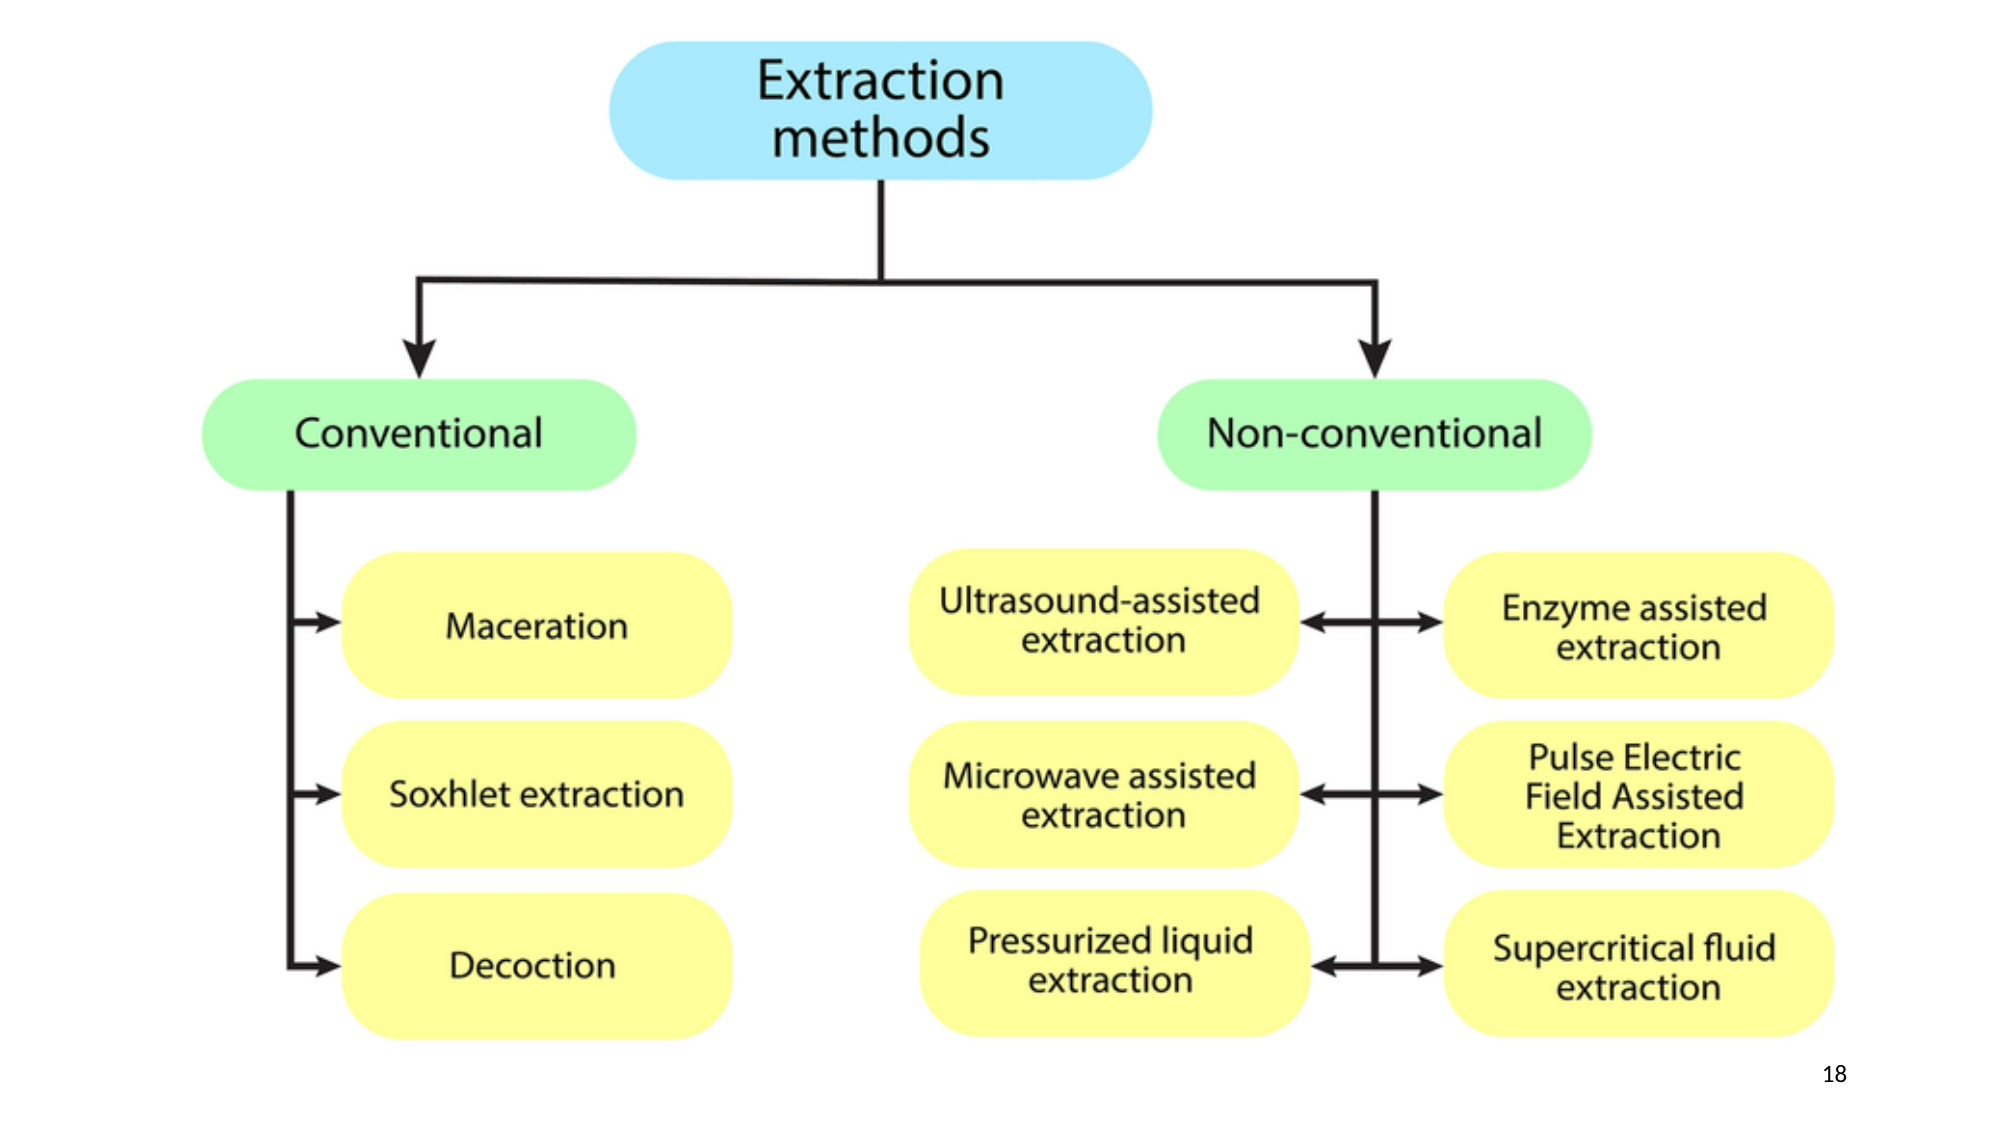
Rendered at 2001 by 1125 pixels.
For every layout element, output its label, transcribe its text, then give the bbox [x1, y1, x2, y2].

picture [199, 40, 1838, 1043]
slide_number 18 [1412, 1042, 1863, 1103]
